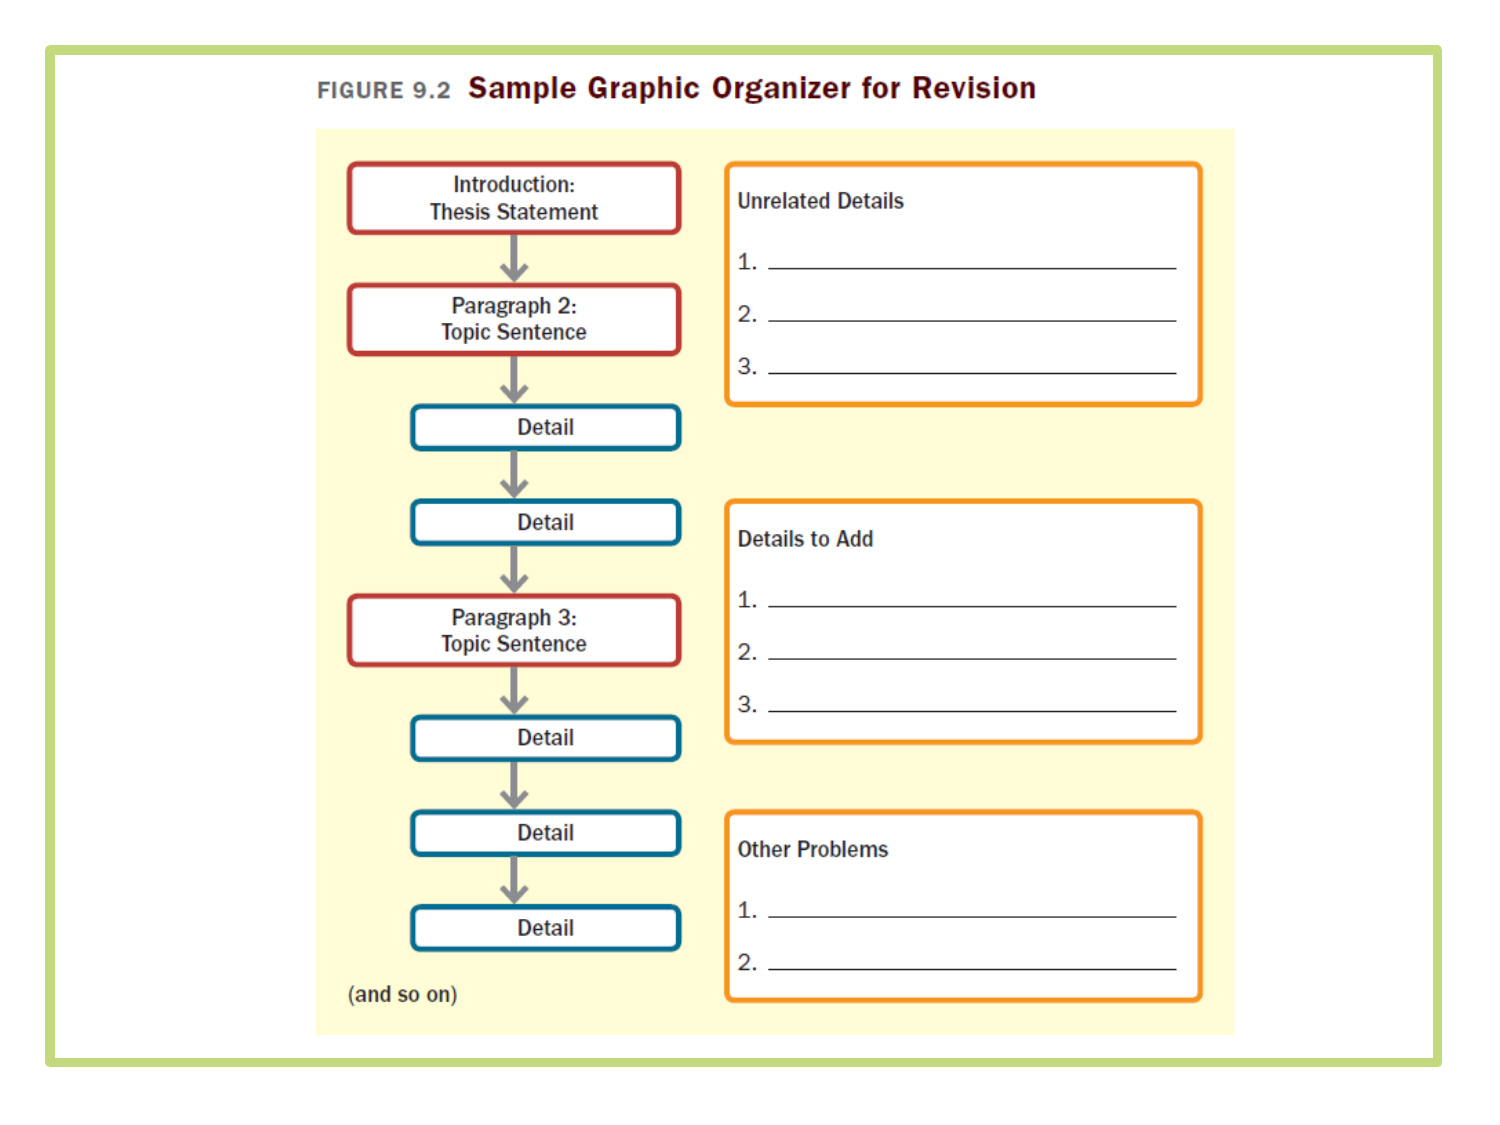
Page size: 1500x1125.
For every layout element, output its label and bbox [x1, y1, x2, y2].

text_box [48, 48, 1440, 1065]
picture [312, 74, 1237, 1038]
